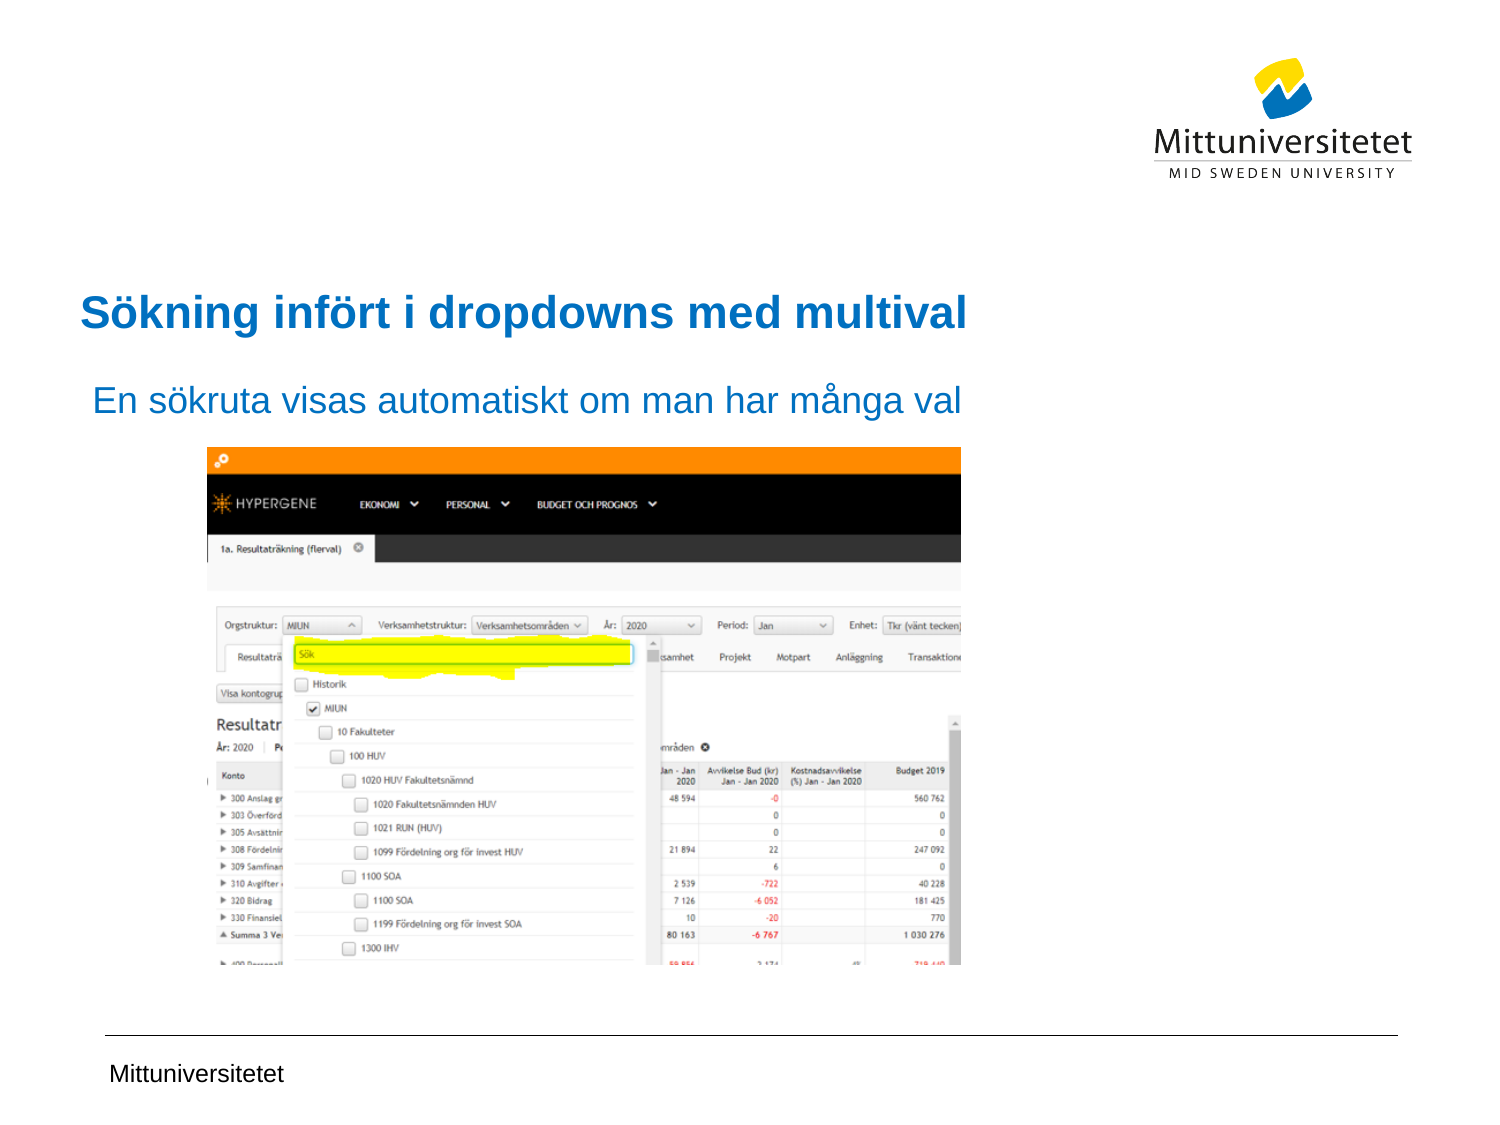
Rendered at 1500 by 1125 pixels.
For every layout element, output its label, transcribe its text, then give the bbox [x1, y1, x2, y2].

picture [207, 447, 961, 965]
title Sökning infört i dropdowns med multival [68, 229, 1419, 371]
list En sökruta visas automatiskt om man har många val [81, 370, 1197, 965]
picture [1154, 58, 1412, 178]
